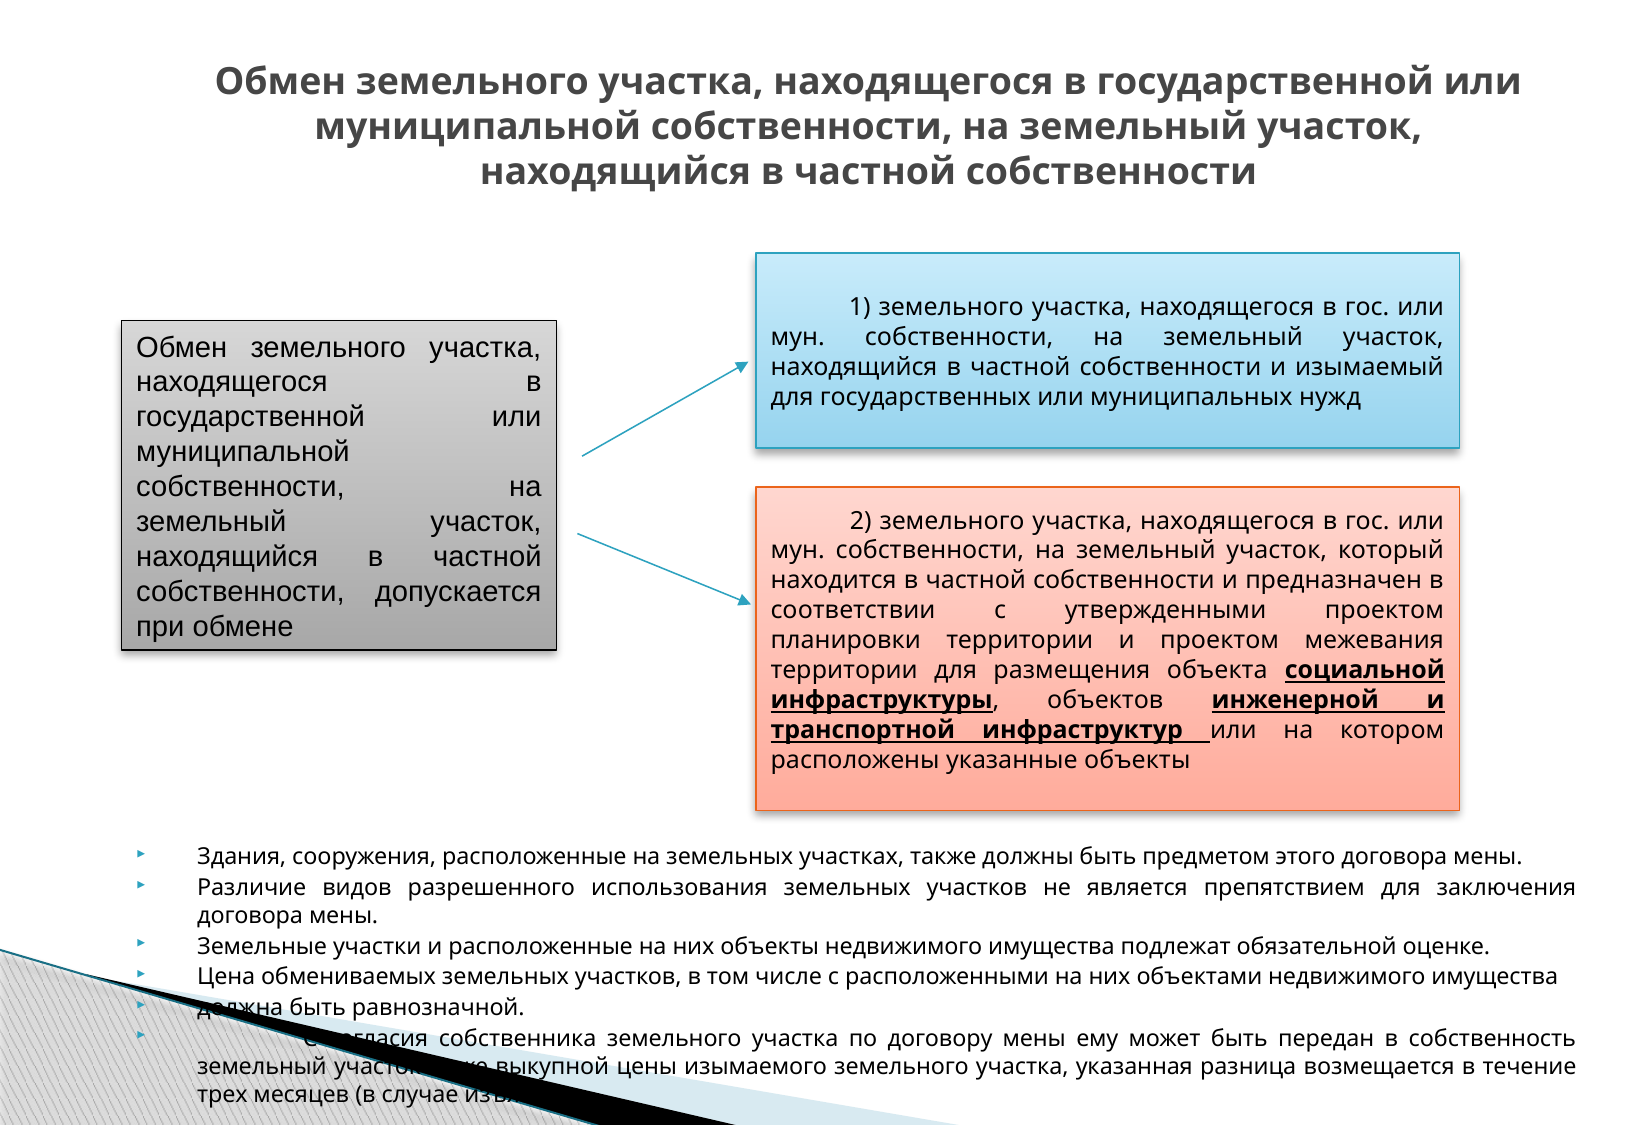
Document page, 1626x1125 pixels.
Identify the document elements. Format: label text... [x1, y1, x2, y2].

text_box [581, 361, 749, 457]
title Обмен земельного участка, находящегося в государственной или муниципальной собственности, на земельный участок, находящийся в частной собственности [185, 30, 1552, 219]
text_box 1) земельного участка, находящегося в гос. или мун. собственности, на земельный участок, находящийся в частной собственности и изымаемый для государственных или муниципальных нужд [755, 252, 1460, 449]
text_box Обмен земельного участка, находящегося в государственной или муниципальной собственности, на земельный участок, находящийся в частной собственности, допускается при обмене [121, 320, 557, 651]
list Здания, сооружения, расположенные на земельных участках, также должны быть предметом этого договора мены. Различие видов разрешенного использования земельных участков не является препятствием для заключения договора мены. Земельные участки и расположенные на них объекты недвижимого имущества подлежат обязательной оценке. Цена обмениваемых земельных участков, в том числе с расположенными на них объектами недвижимого имущества должна быть равнозначной. С согласия собственника земельного участка по договору мены ему может быть передан в собственность земельный участок ниже выкупной цены изымаемого земельного участка, указанная разница возмещается в течение трех месяцев (в случае изъятия). [121, 834, 1593, 1125]
text_box 2) земельного участка, находящегося в гос. или мун. собственности, на земельный участок, который находится в частной собственности и предназначен в соответствии с утвержденными проектом планировки территории и проектом межевания территории для размещения объекта социальной инфраструктуры, объектов инженерной и транспортной инфраструктур или на котором расположены указанные объекты [755, 486, 1460, 811]
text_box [577, 533, 752, 605]
